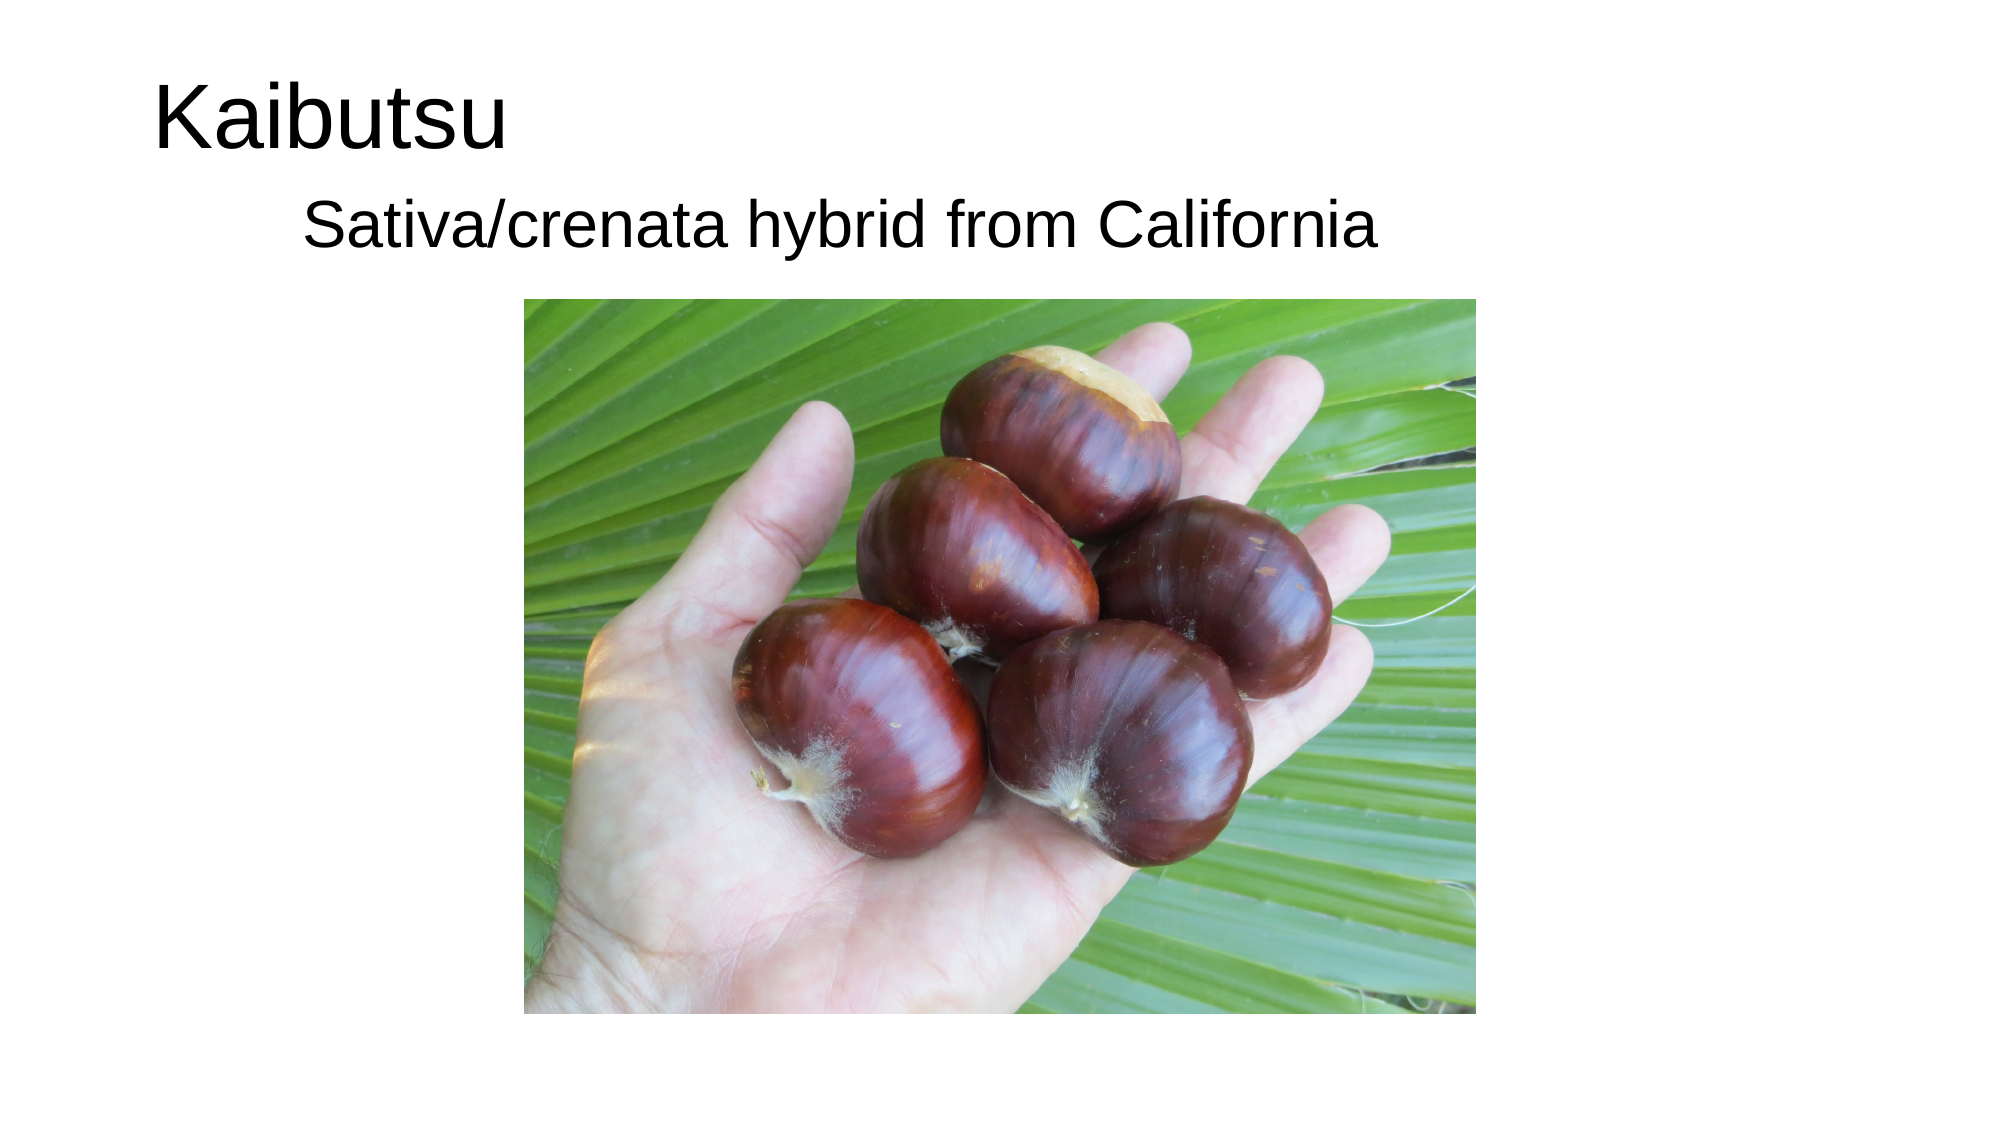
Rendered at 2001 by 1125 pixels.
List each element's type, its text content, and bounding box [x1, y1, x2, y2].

title Kaibutsu Sativa/crenata hybrid from California [137, 59, 1863, 278]
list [524, 299, 1476, 1014]
